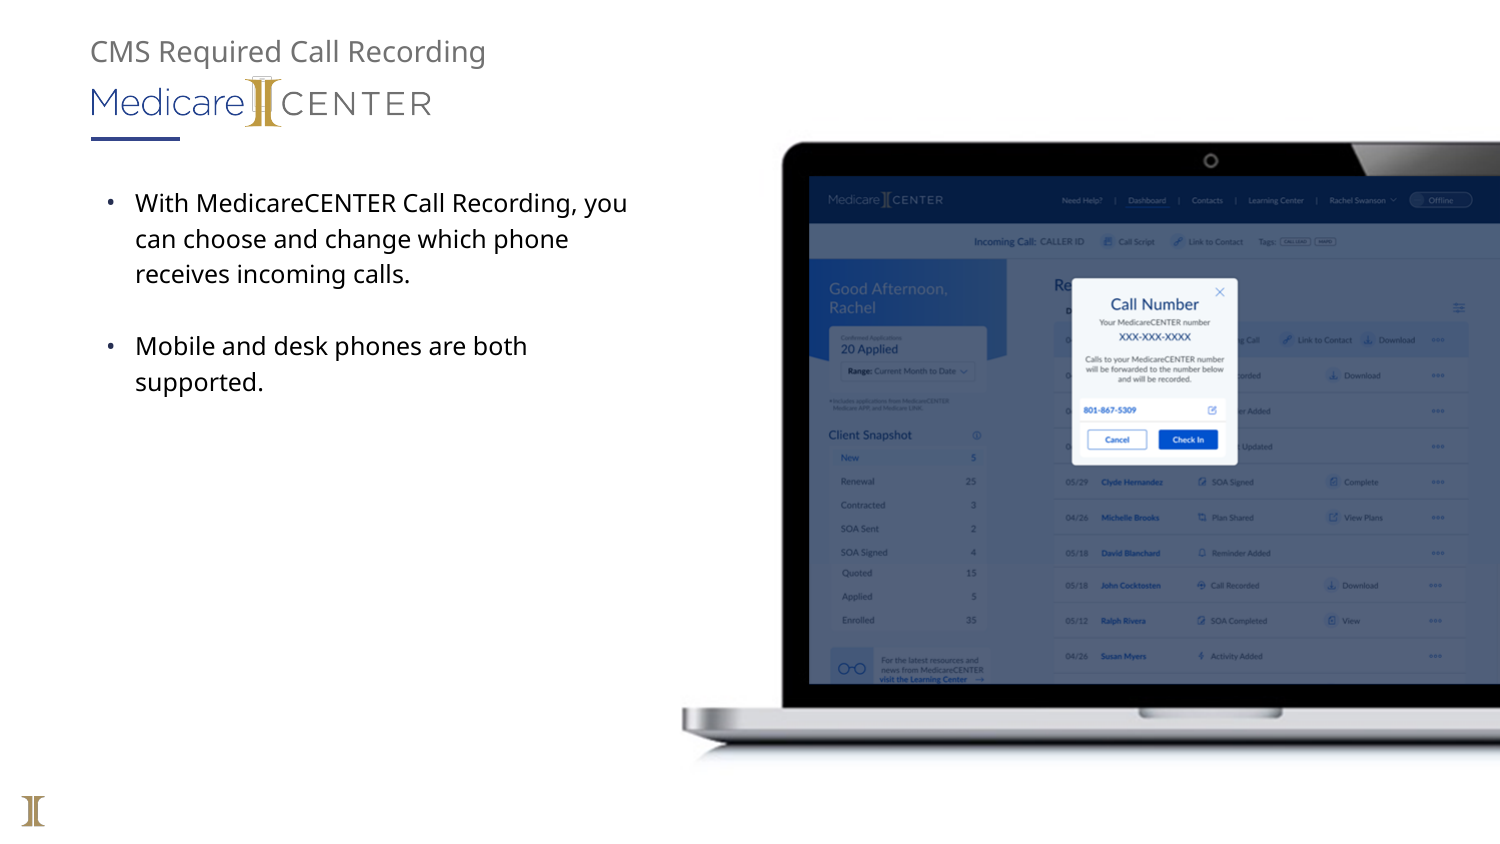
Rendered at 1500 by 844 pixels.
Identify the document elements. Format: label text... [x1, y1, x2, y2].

picture [9, 787, 57, 835]
picture [654, 64, 1500, 780]
text_box With MedicareCENTER Call Recording, you can choose and change which phone receives incoming calls. Mobile and desk phones are both supported. [92, 175, 654, 439]
picture [92, 75, 431, 127]
text_box CMS Required Call Recording [75, 30, 852, 58]
